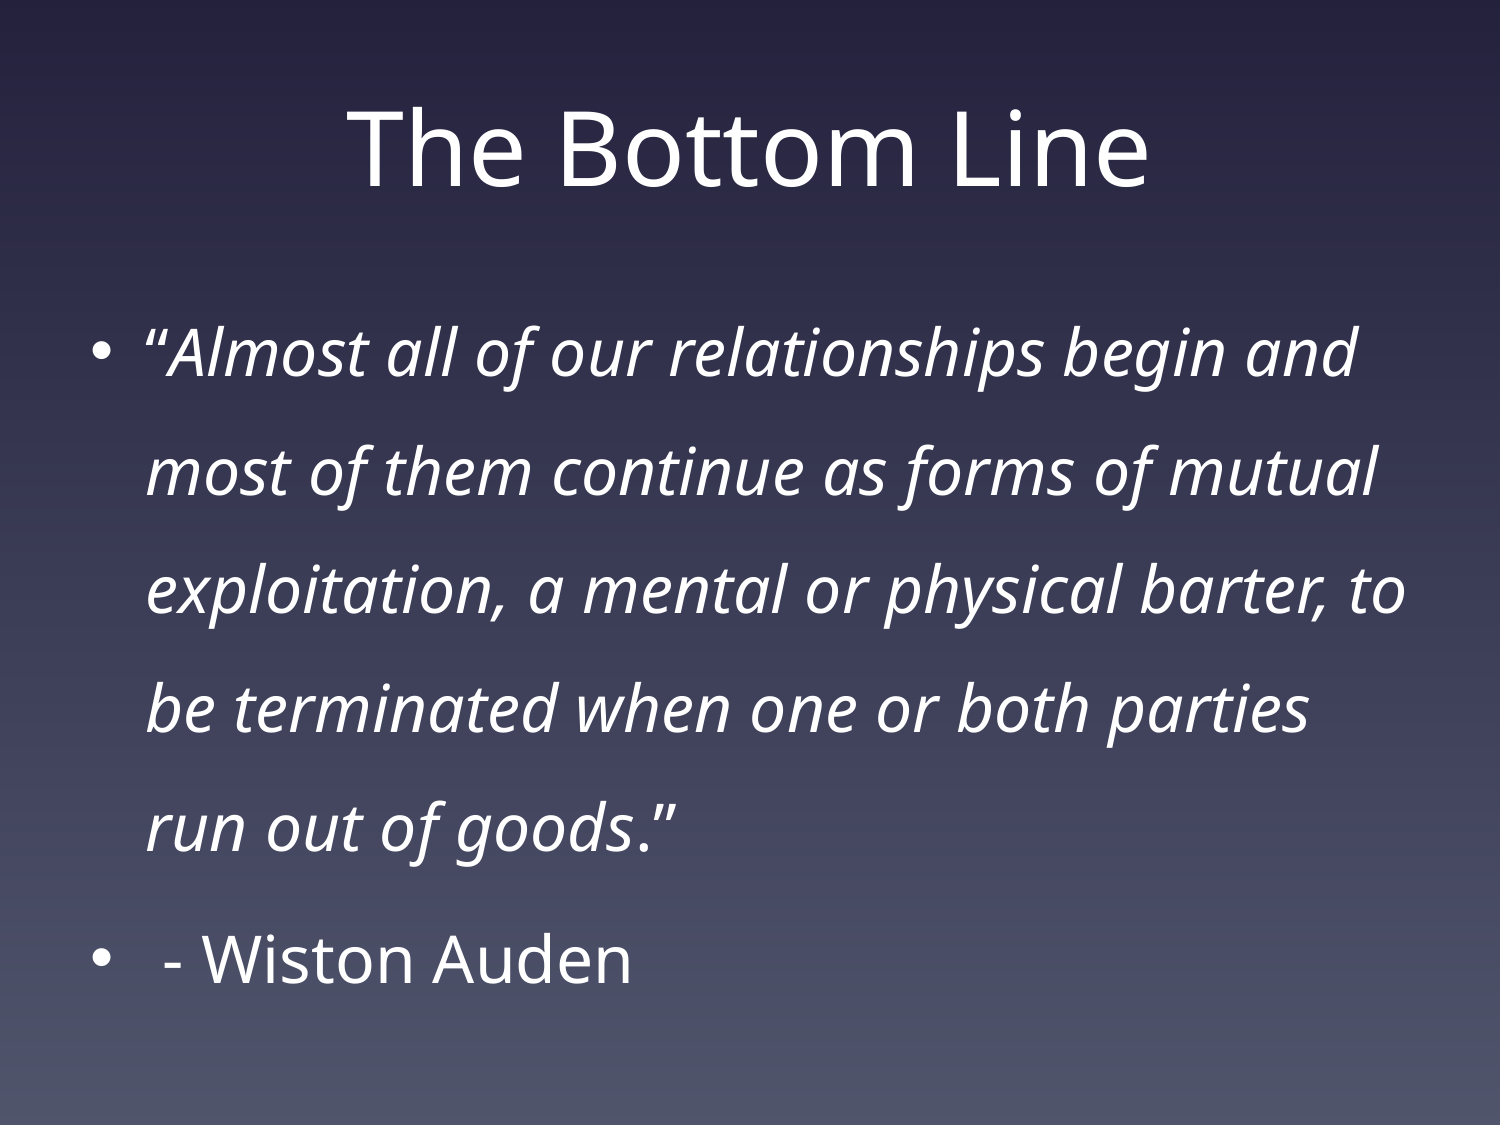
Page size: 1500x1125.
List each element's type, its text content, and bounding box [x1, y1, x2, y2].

list “Almost all of our relationships begin and most of them continue as forms of mutual exploitation, a mental or physical barter, to be terminated when one or both parties run out of goods.” - Wiston Auden [75, 262, 1425, 1005]
title The Bottom Line [75, 75, 1425, 262]
